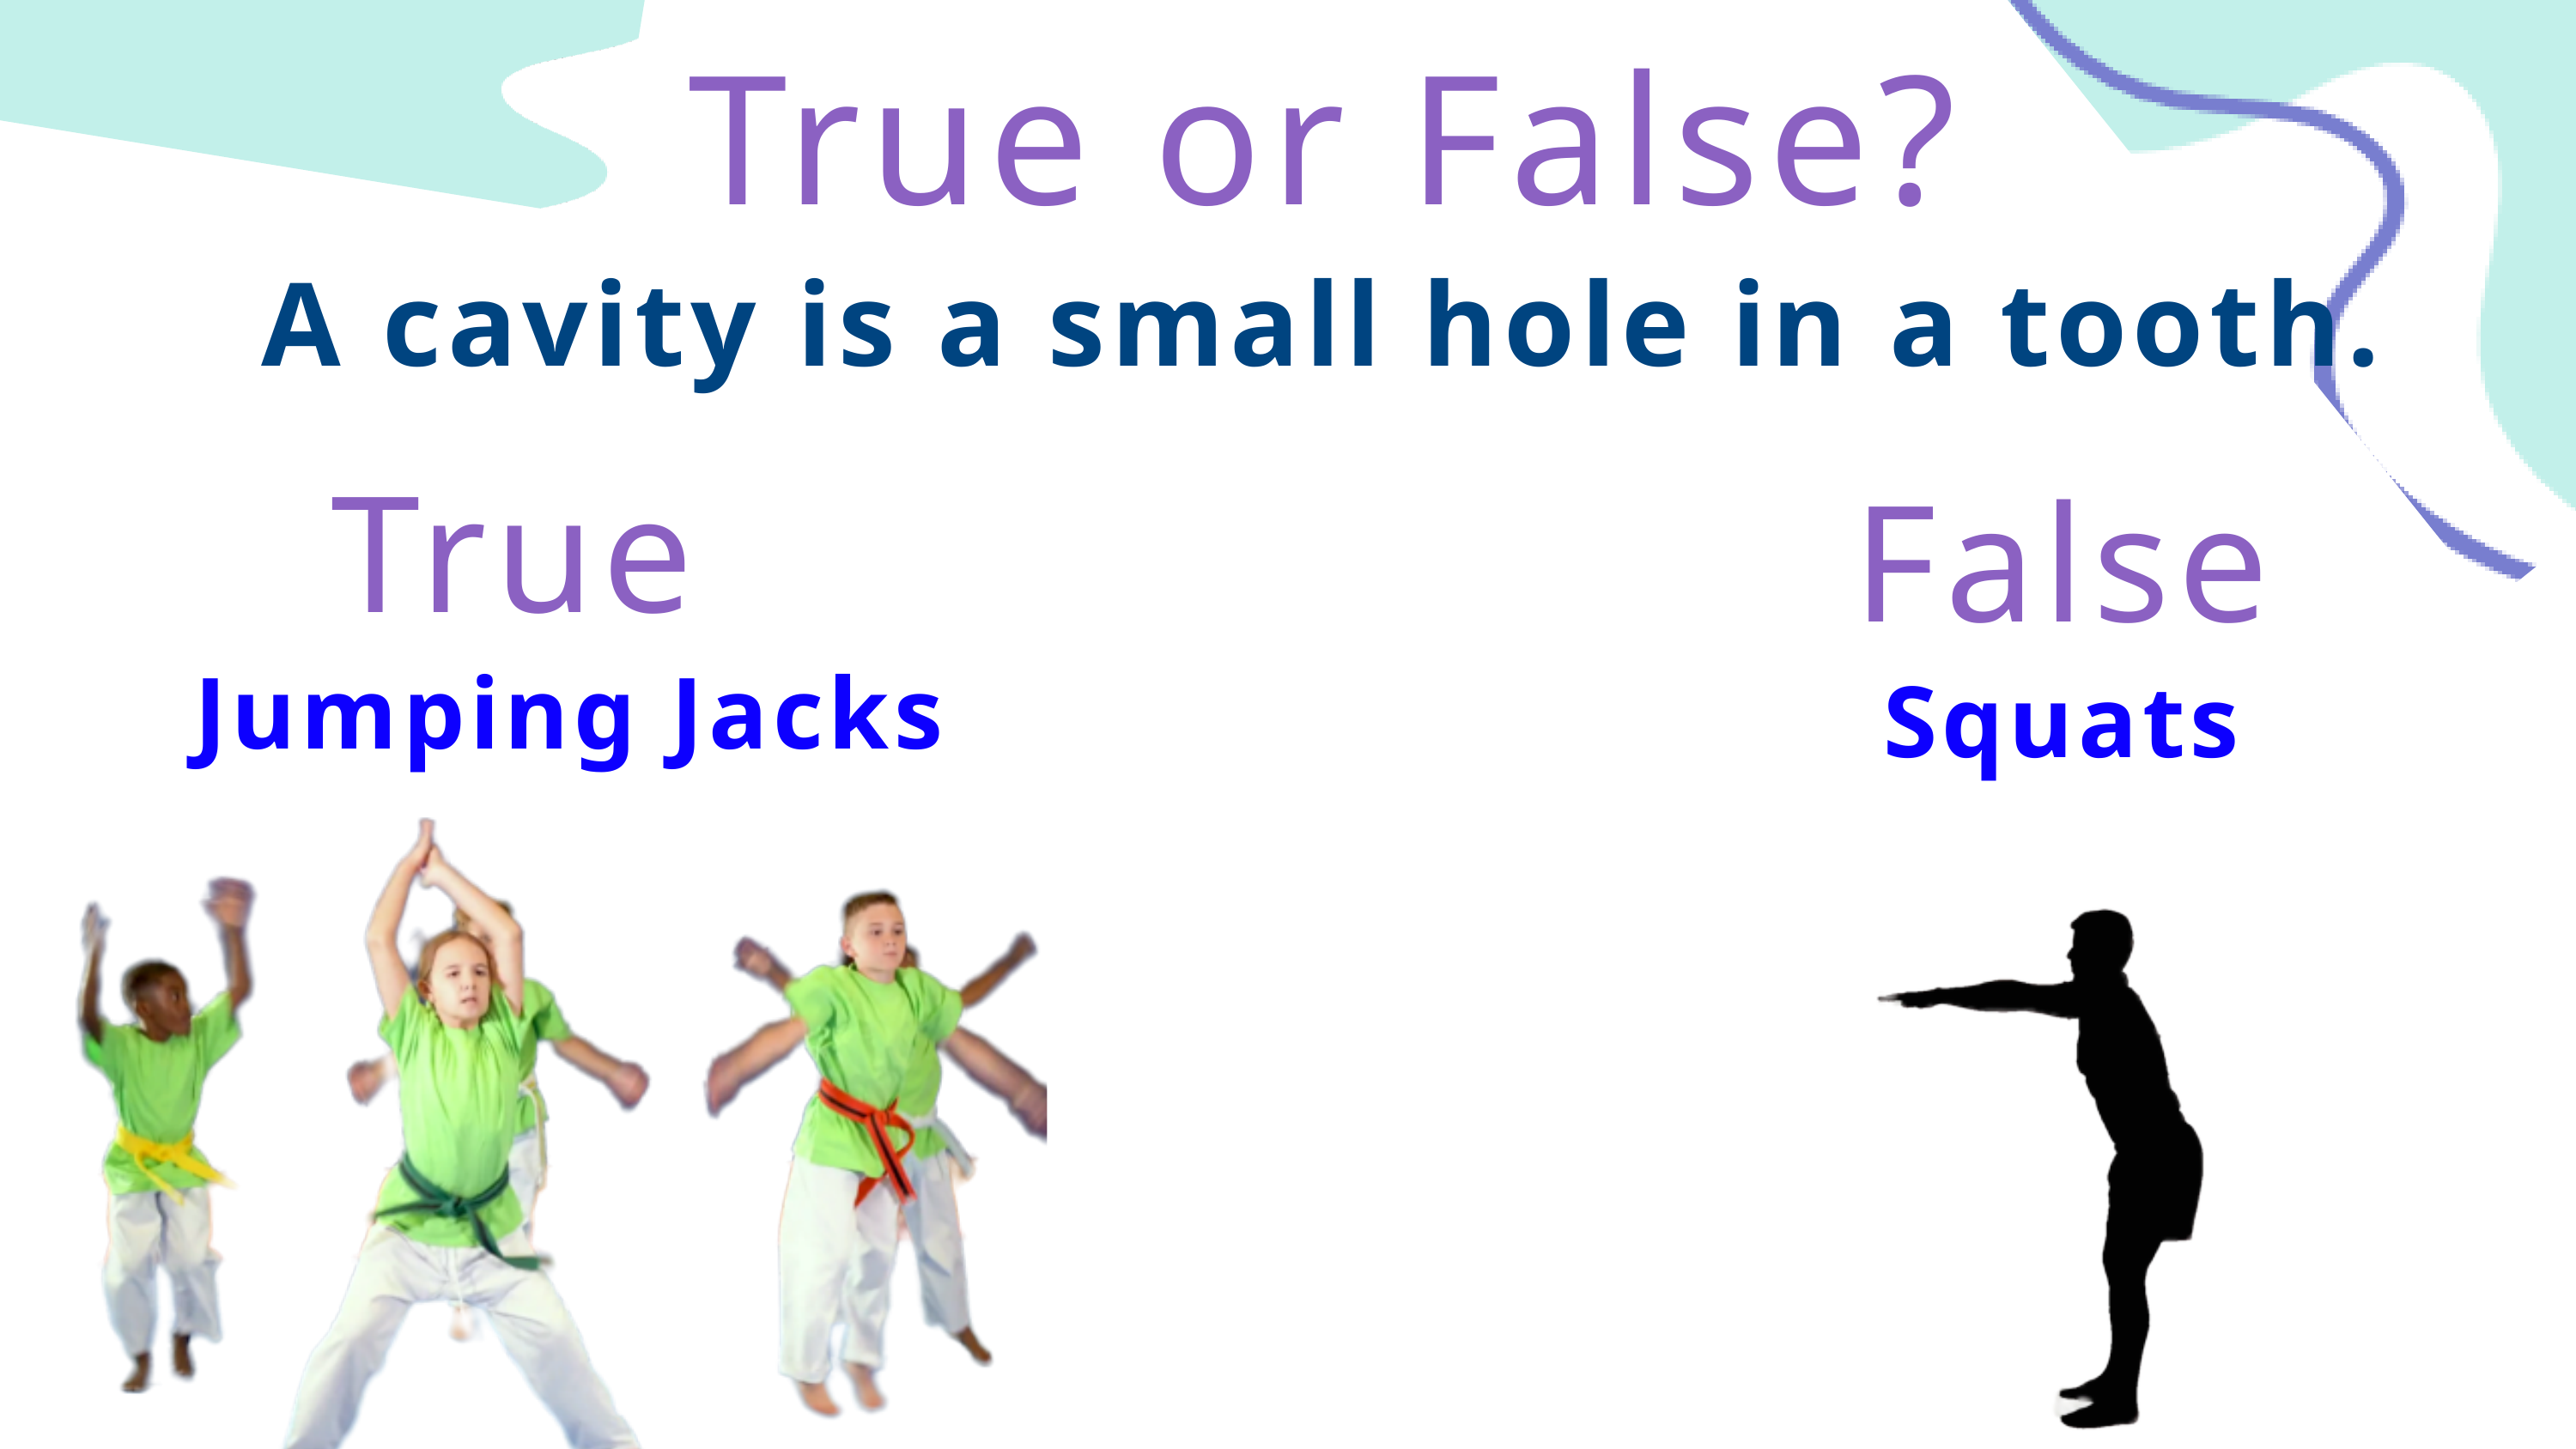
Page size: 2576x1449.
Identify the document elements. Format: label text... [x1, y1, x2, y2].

picture [1380, 821, 2576, 1449]
text_box True [256, 500, 768, 646]
text_box [2008, 0, 2576, 603]
text_box A cavity is a small hole in a tooth. [214, 285, 2432, 390]
text_box False [1786, 508, 2337, 654]
text_box Jumping Jacks [0, 680, 1139, 769]
picture [0, 773, 1048, 1449]
text_box [0, 0, 645, 220]
text_box True or False? [471, 79, 2175, 241]
text_box Squats [1492, 688, 2576, 778]
